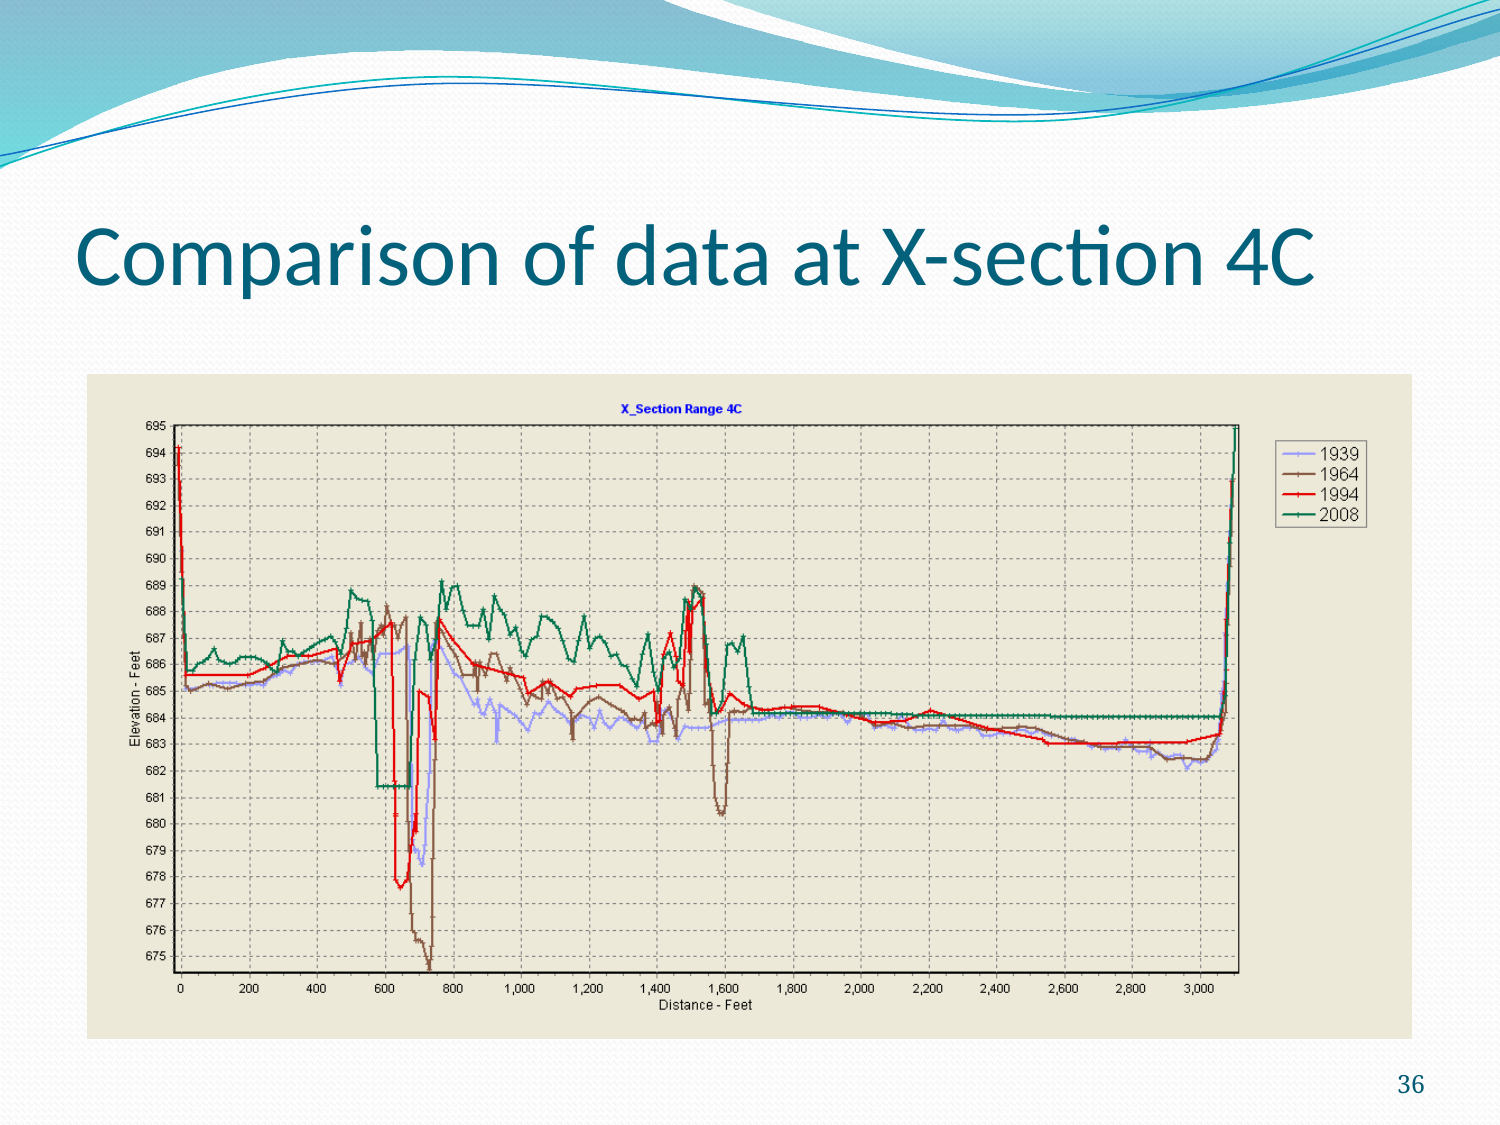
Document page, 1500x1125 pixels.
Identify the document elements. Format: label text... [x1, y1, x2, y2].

title Comparison of data at X-section 4C [75, 115, 1425, 303]
picture [87, 374, 1412, 1039]
slide_number 36 [1299, 1042, 1425, 1103]
